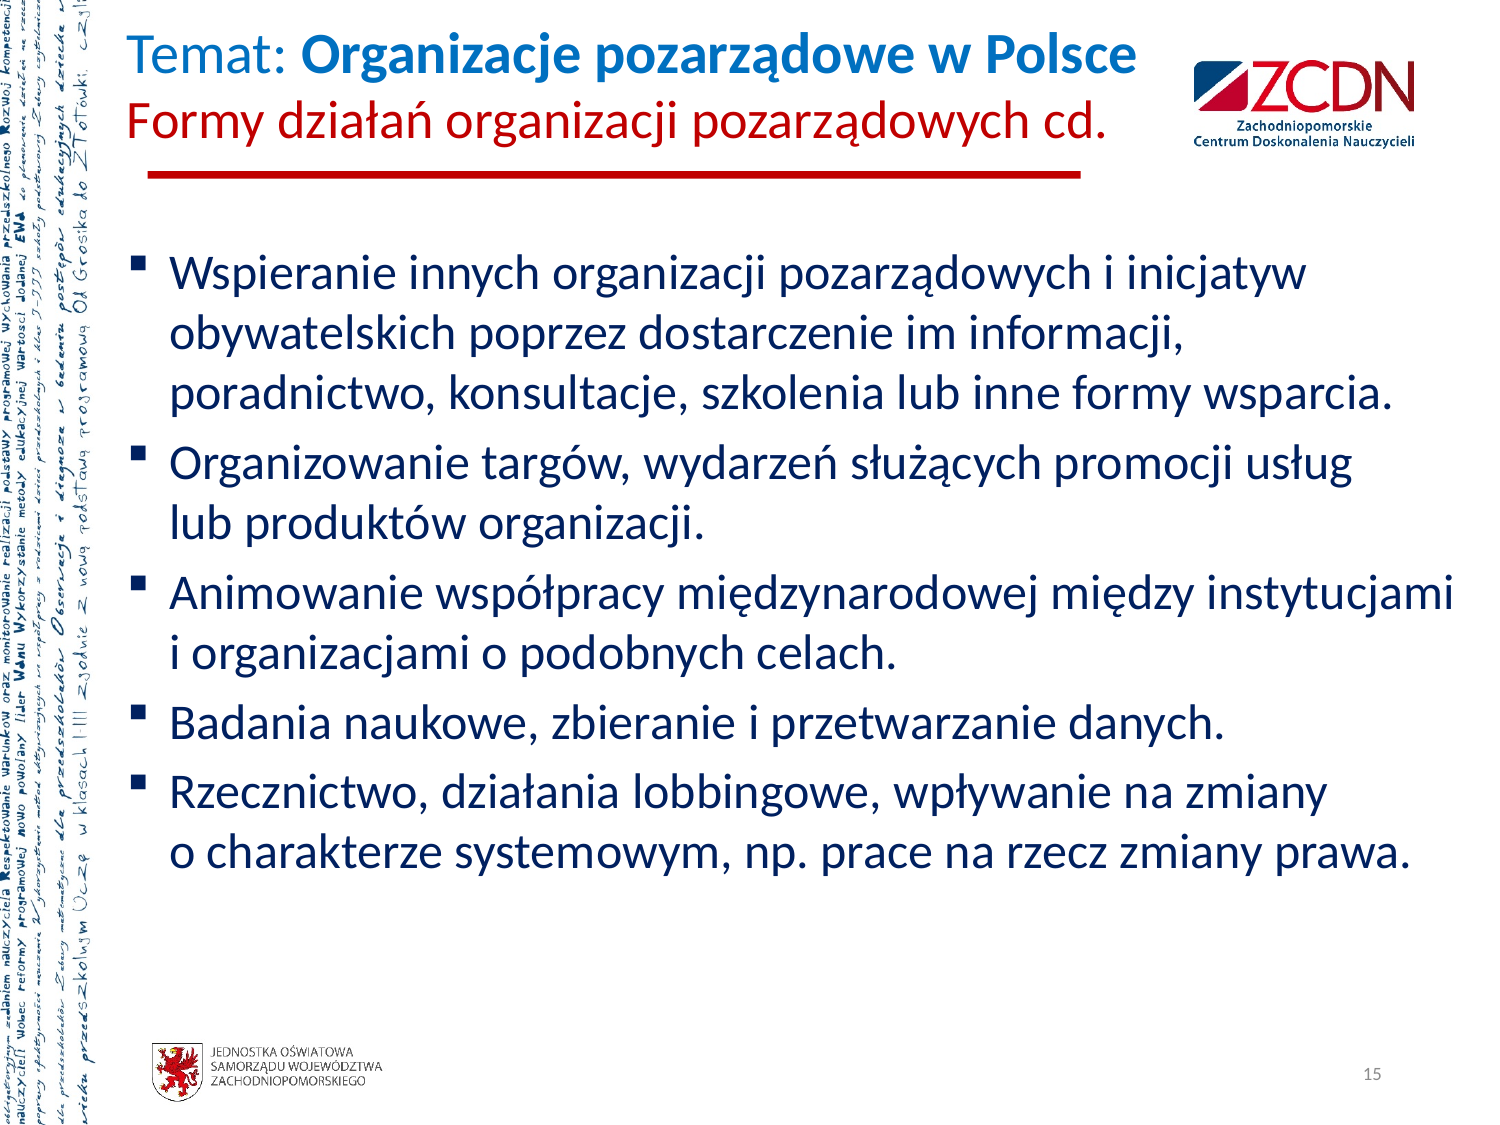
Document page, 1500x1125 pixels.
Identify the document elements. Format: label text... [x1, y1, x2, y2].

title Temat: Organizacje pozarządowe w Polsce Formy działań organizacji pozarządowych cd. [112, 7, 1164, 161]
picture [1194, 60, 1414, 149]
picture [0, 0, 96, 1125]
slide_number 15 [1059, 1042, 1397, 1103]
list Wspieranie innych organizacji pozarządowych i inicjatyw obywatelskich poprzez dostarczenie im informacji, poradnictwo, konsultacje, szkolenia lub inne formy wsparcia. Organizowanie targów, wydarzeń służących promocji usług lub produktów organizacji. Animowanie współpracy międzynarodowej między instytucjami i organizacjami o podobnych celach. Badania naukowe, zbieranie i przetwarzanie danych. Rzecznictwo, działania lobbingowe, wpływanie na zmiany o charakterze systemowym, np. prace na rzecz zmiany prawa. [112, 231, 1471, 1042]
picture [135, 1042, 393, 1117]
